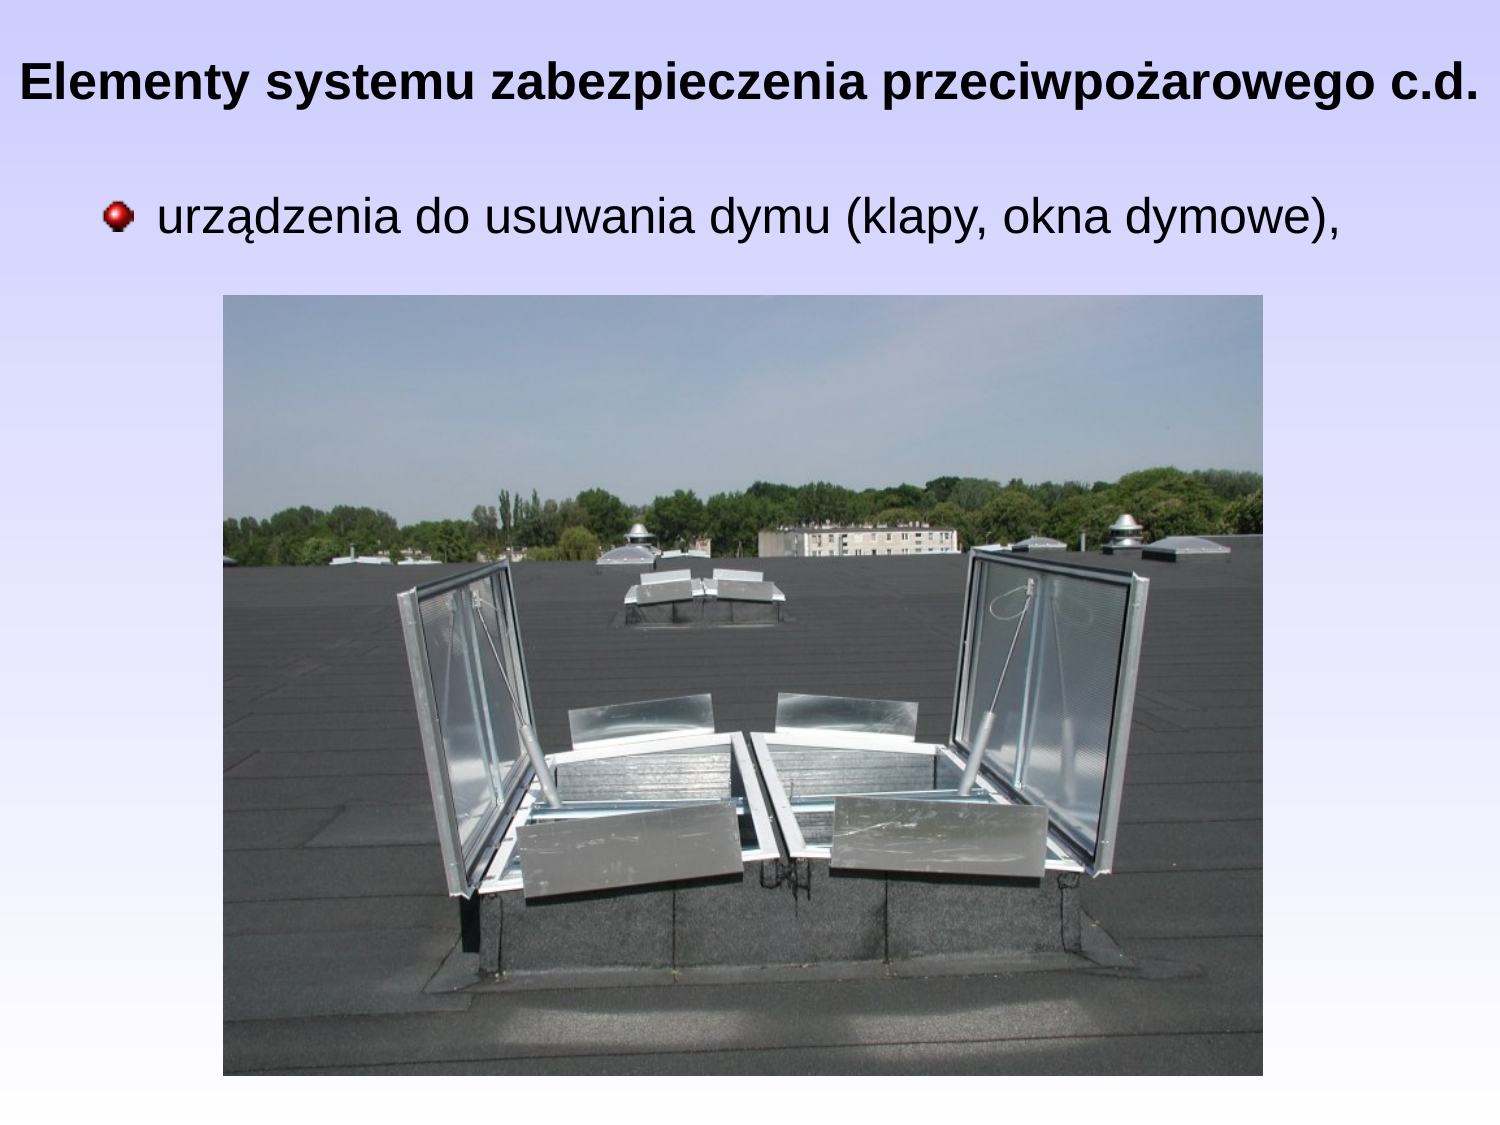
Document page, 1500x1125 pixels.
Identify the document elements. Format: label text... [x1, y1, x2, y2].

picture [222, 295, 1263, 1076]
text_box urządzenia do usuwania dymu (klapy, okna dymowe), [84, 182, 1434, 275]
picture [98, 196, 134, 232]
list Elementy systemu zabezpieczenia przeciwpożarowego c.d. [0, 47, 1500, 130]
